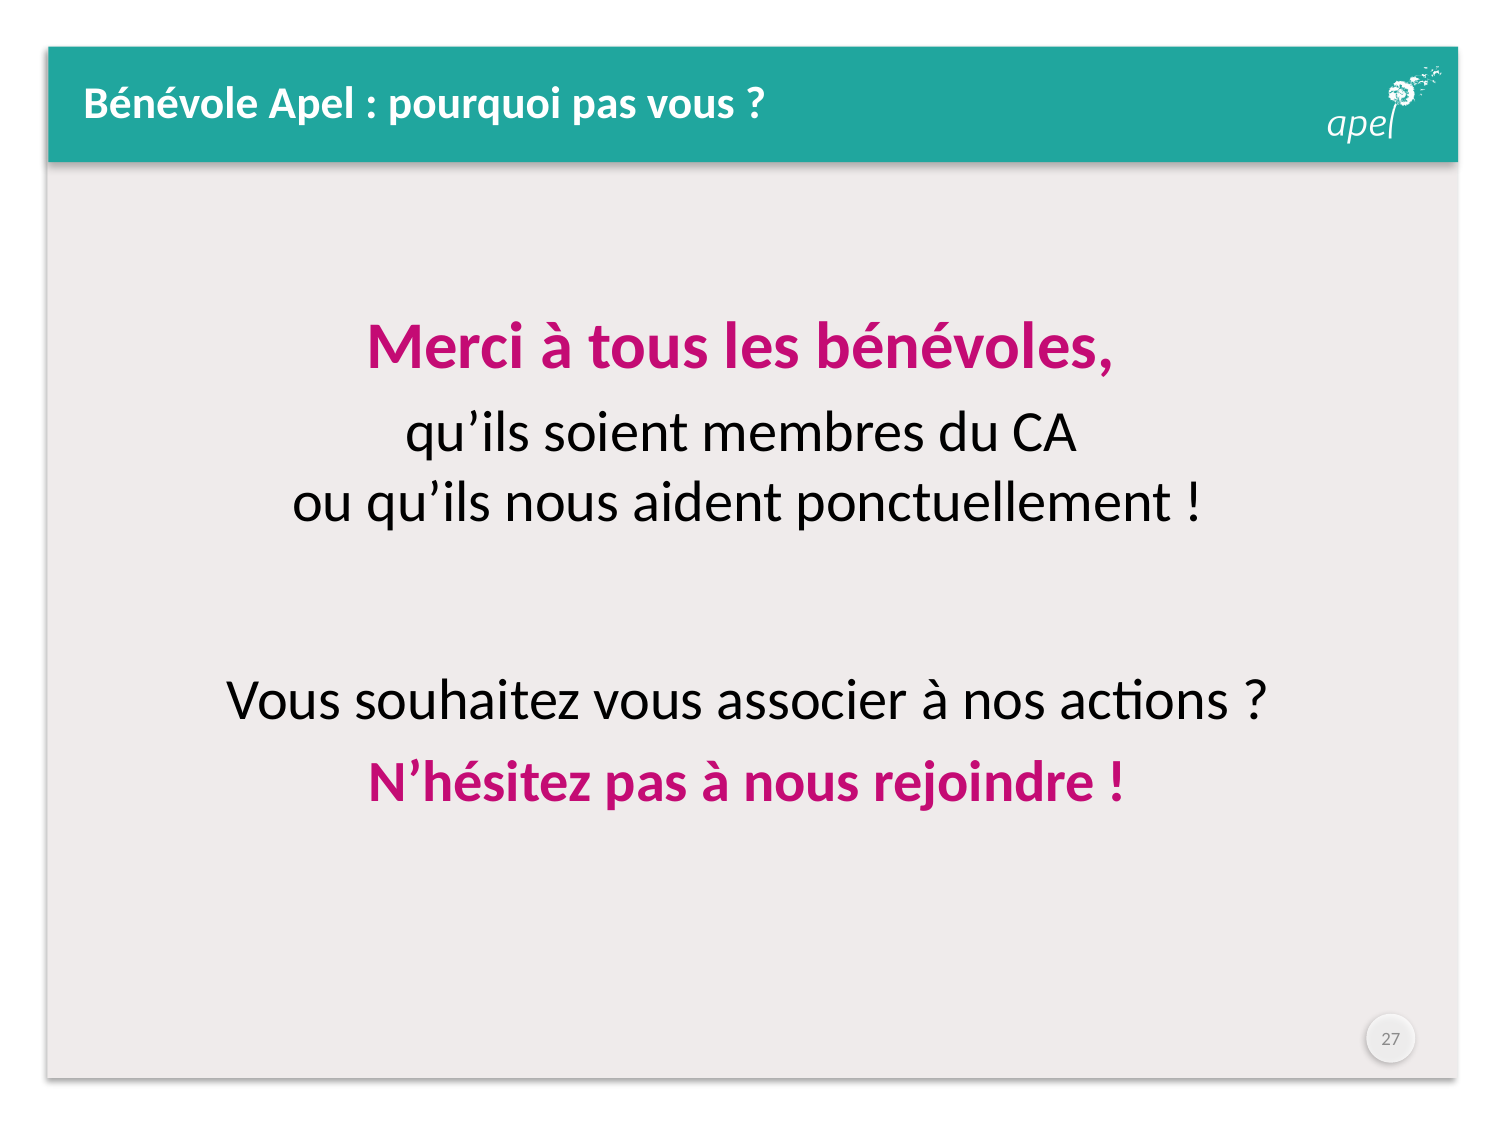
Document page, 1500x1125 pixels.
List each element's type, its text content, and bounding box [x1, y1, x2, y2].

title Bénévole Apel : pourquoi pas vous ? [68, 65, 1267, 135]
subtitle Merci à tous les bénévoles, qu’ils soient membres du CA ou qu’ils nous aident ponctuellement ! Vous souhaitez vous associer à nos actions ? N’hésitez pas à nous rejoindre ! [140, 230, 1356, 1003]
slide_number 26 [1356, 1007, 1425, 1068]
picture [1313, 52, 1457, 159]
